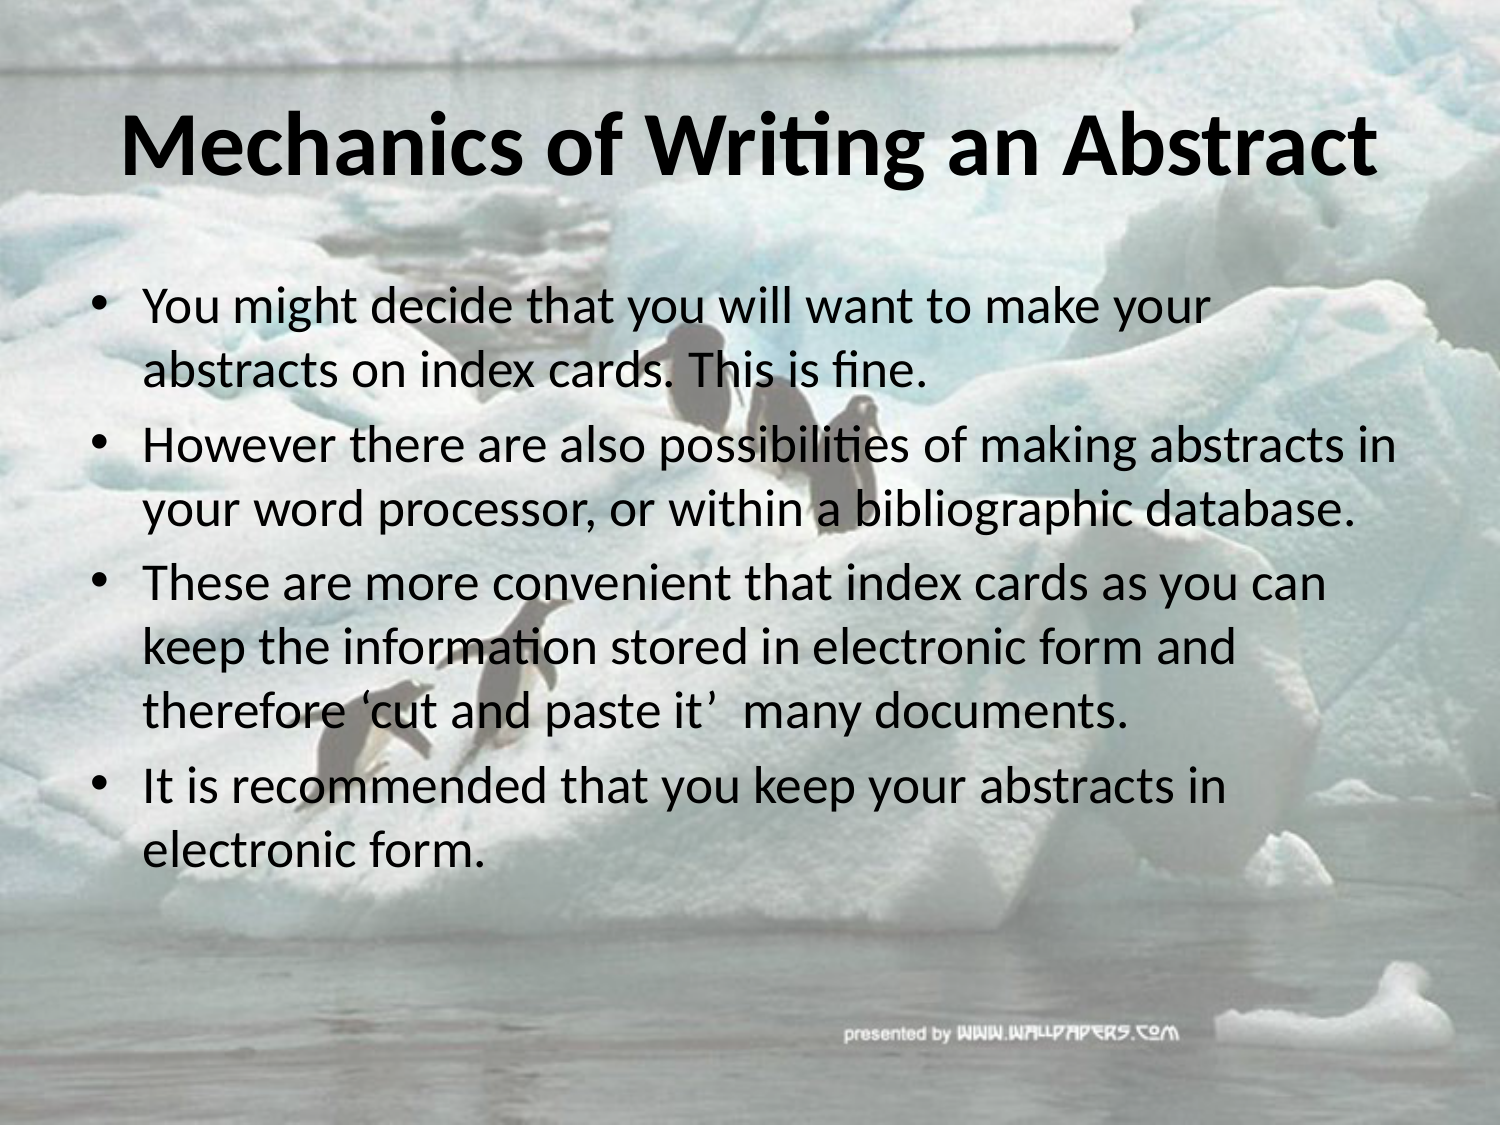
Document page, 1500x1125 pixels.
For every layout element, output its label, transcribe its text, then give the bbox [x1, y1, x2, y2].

list You might decide that you will want to make your abstracts on index cards. This is fine. However there are also possibilities of making abstracts in your word processor, or within a bibliographic database. These are more convenient that index cards as you can keep the information stored in electronic form and therefore ‘cut and paste it’ many documents. It is recommended that you keep your abstracts in electronic form. [75, 262, 1425, 1005]
title Mechanics of Writing an Abstract [75, 45, 1425, 233]
